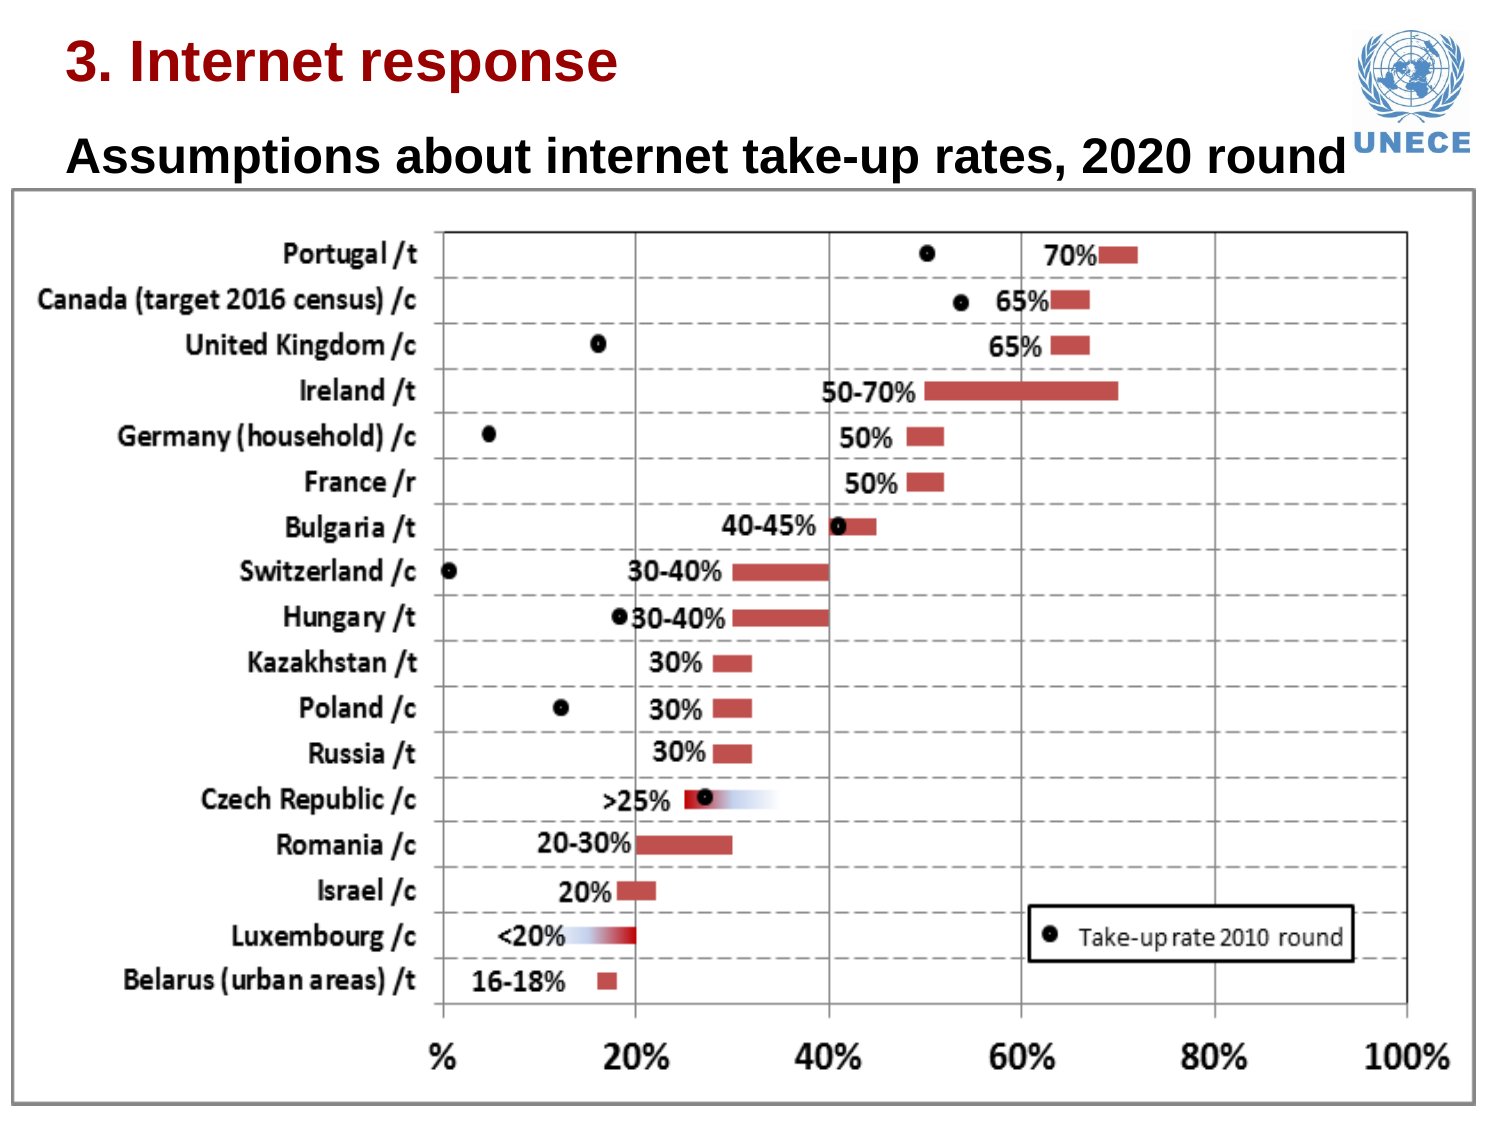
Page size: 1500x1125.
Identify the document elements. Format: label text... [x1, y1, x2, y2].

picture [1352, 30, 1470, 153]
picture [11, 188, 1476, 1107]
title 3. Internet response Assumptions about internet take-up rates, 2020 round [64, 42, 1439, 185]
